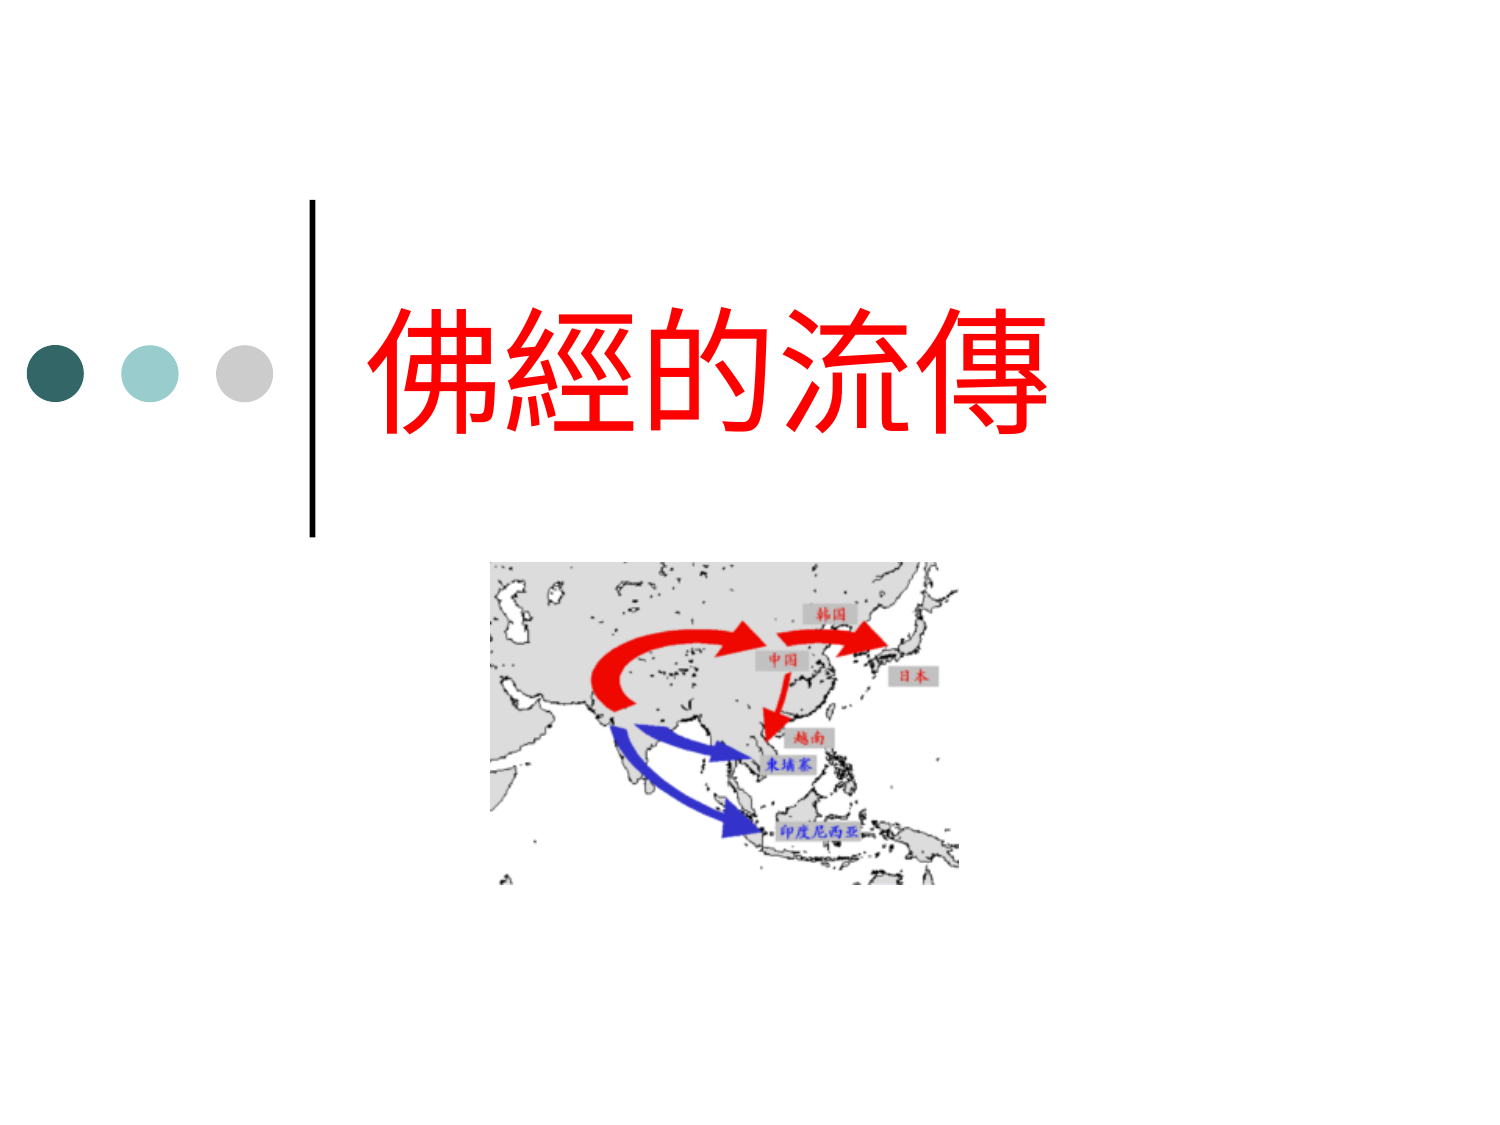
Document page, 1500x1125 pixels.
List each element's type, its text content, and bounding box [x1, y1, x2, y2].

picture [489, 562, 960, 885]
title 佛經的流傳 [350, 224, 1413, 513]
